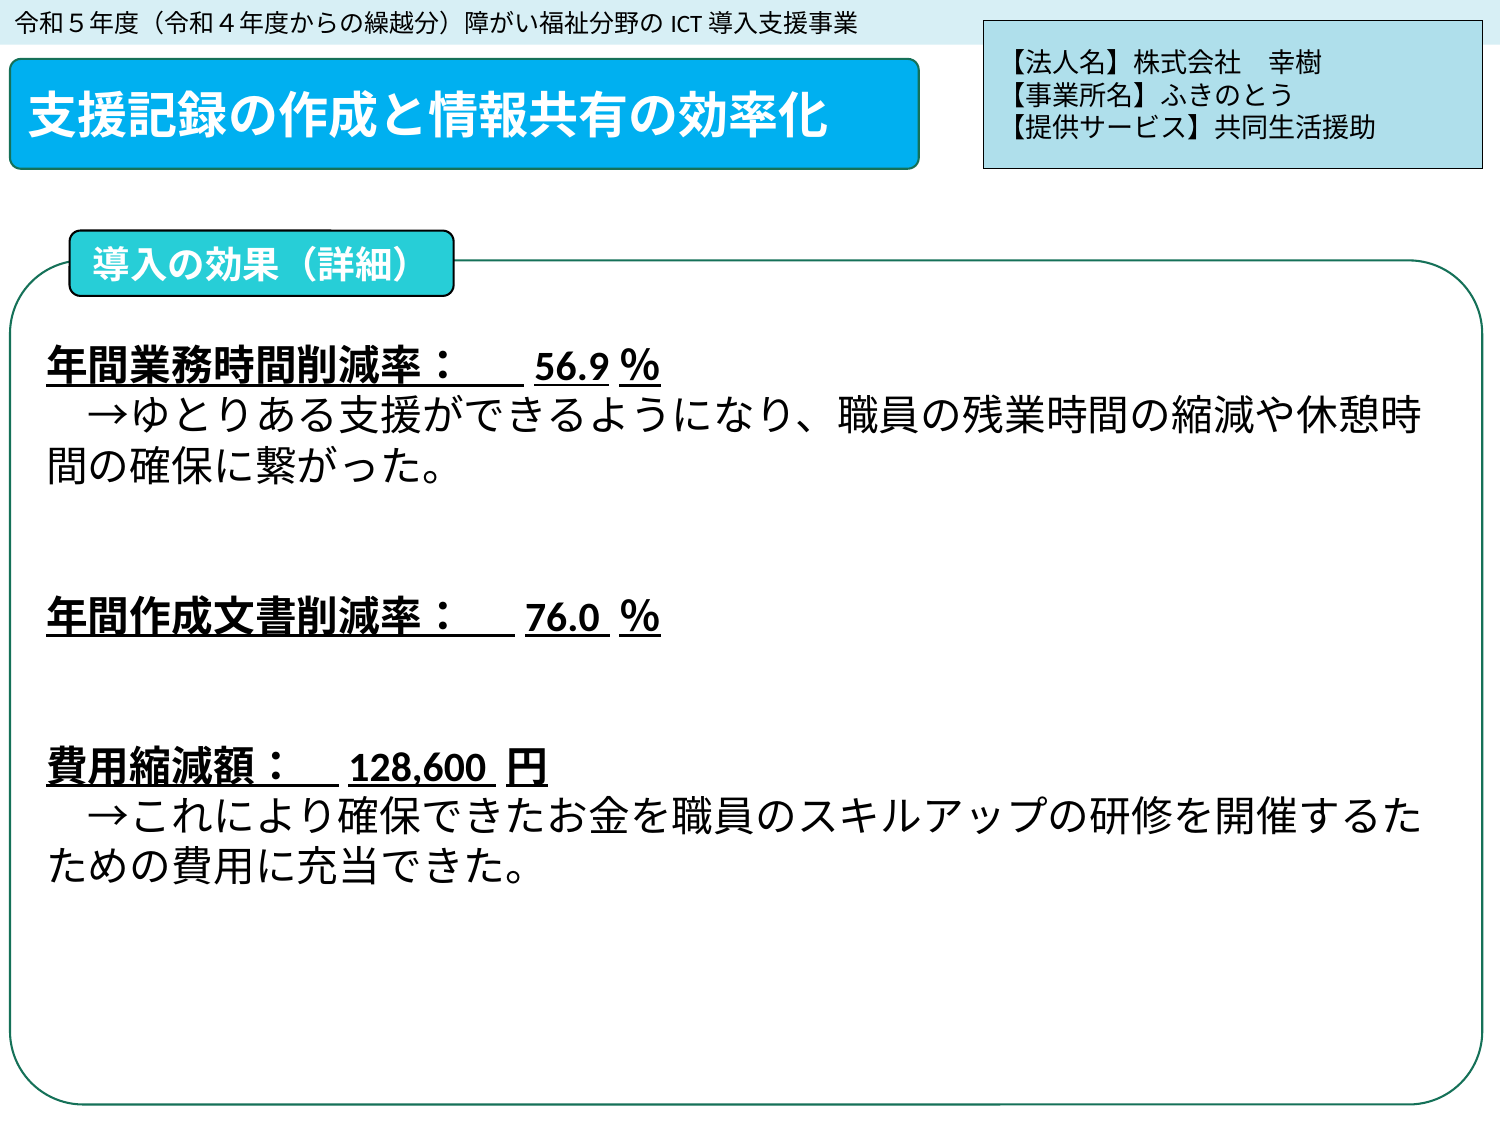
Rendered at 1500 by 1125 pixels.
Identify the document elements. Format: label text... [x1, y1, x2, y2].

text_box 支援記録の作成と情報共有の効率化 [8, 57, 920, 170]
text_box 令和５年度（令和４年度からの繰越分）障がい福祉分野のICT導入支援事業 [0, 0, 1500, 45]
text_box 【法人名】株式会社 幸樹 【事業所名】ふきのとう 【提供サービス】共同生活援助 [982, 19, 1483, 170]
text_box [9, 230, 1483, 1105]
